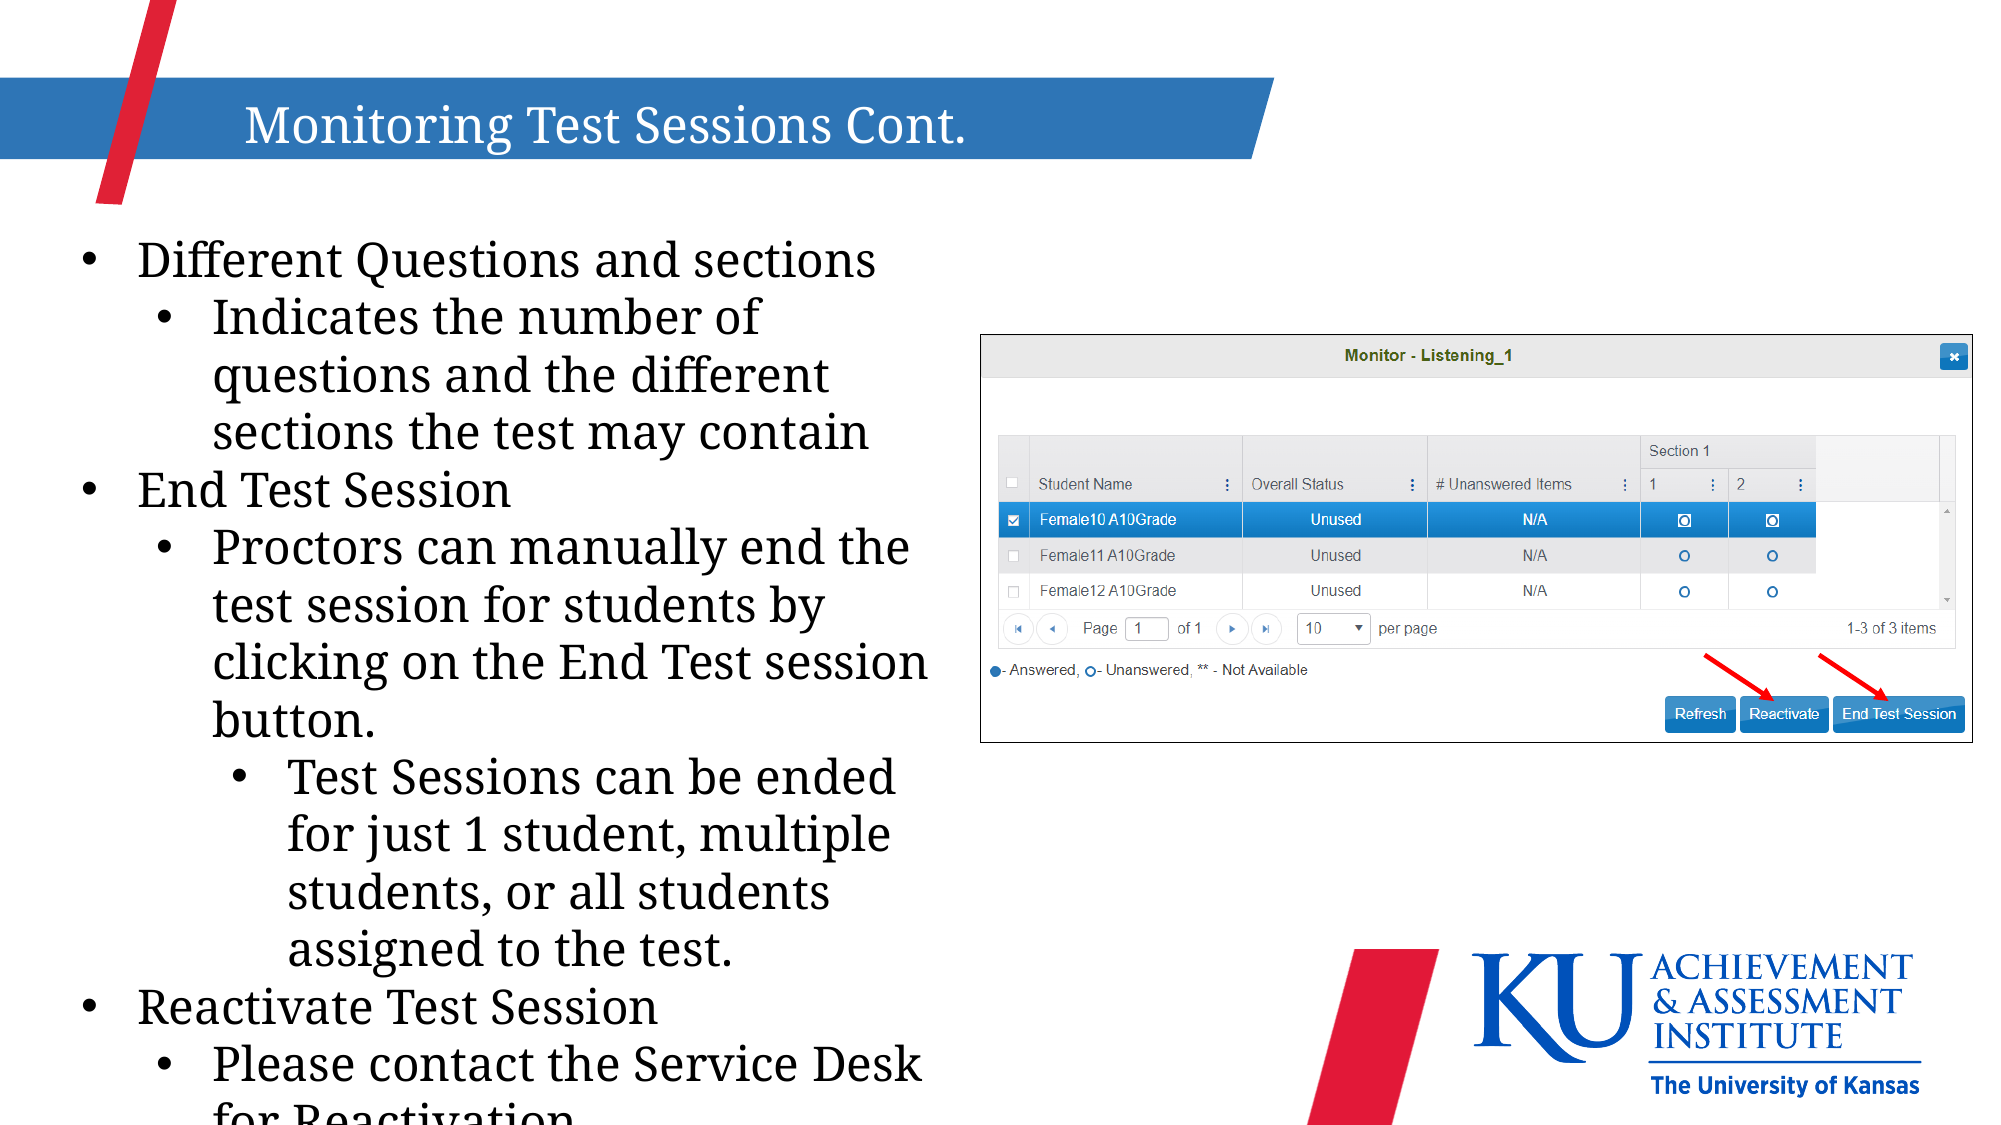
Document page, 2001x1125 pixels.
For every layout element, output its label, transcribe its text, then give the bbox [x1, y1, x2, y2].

text_box Monitoring Test Sessions Cont. [229, 85, 1233, 161]
picture [980, 334, 1973, 743]
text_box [1704, 654, 1775, 701]
picture [1205, 947, 1922, 1125]
text_box Different Questions and sections Indicates the number of questions and the different sections the test may contain End Test Session Proctors can manually end the test session for students by clicking on the End Test session button. Test Sessions can be ended for just 1 student, multiple students, or all students assigned to the test. Reactivate Test Session Please contact the Service Desk for Reactivation [66, 221, 982, 1125]
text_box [1819, 654, 1889, 701]
